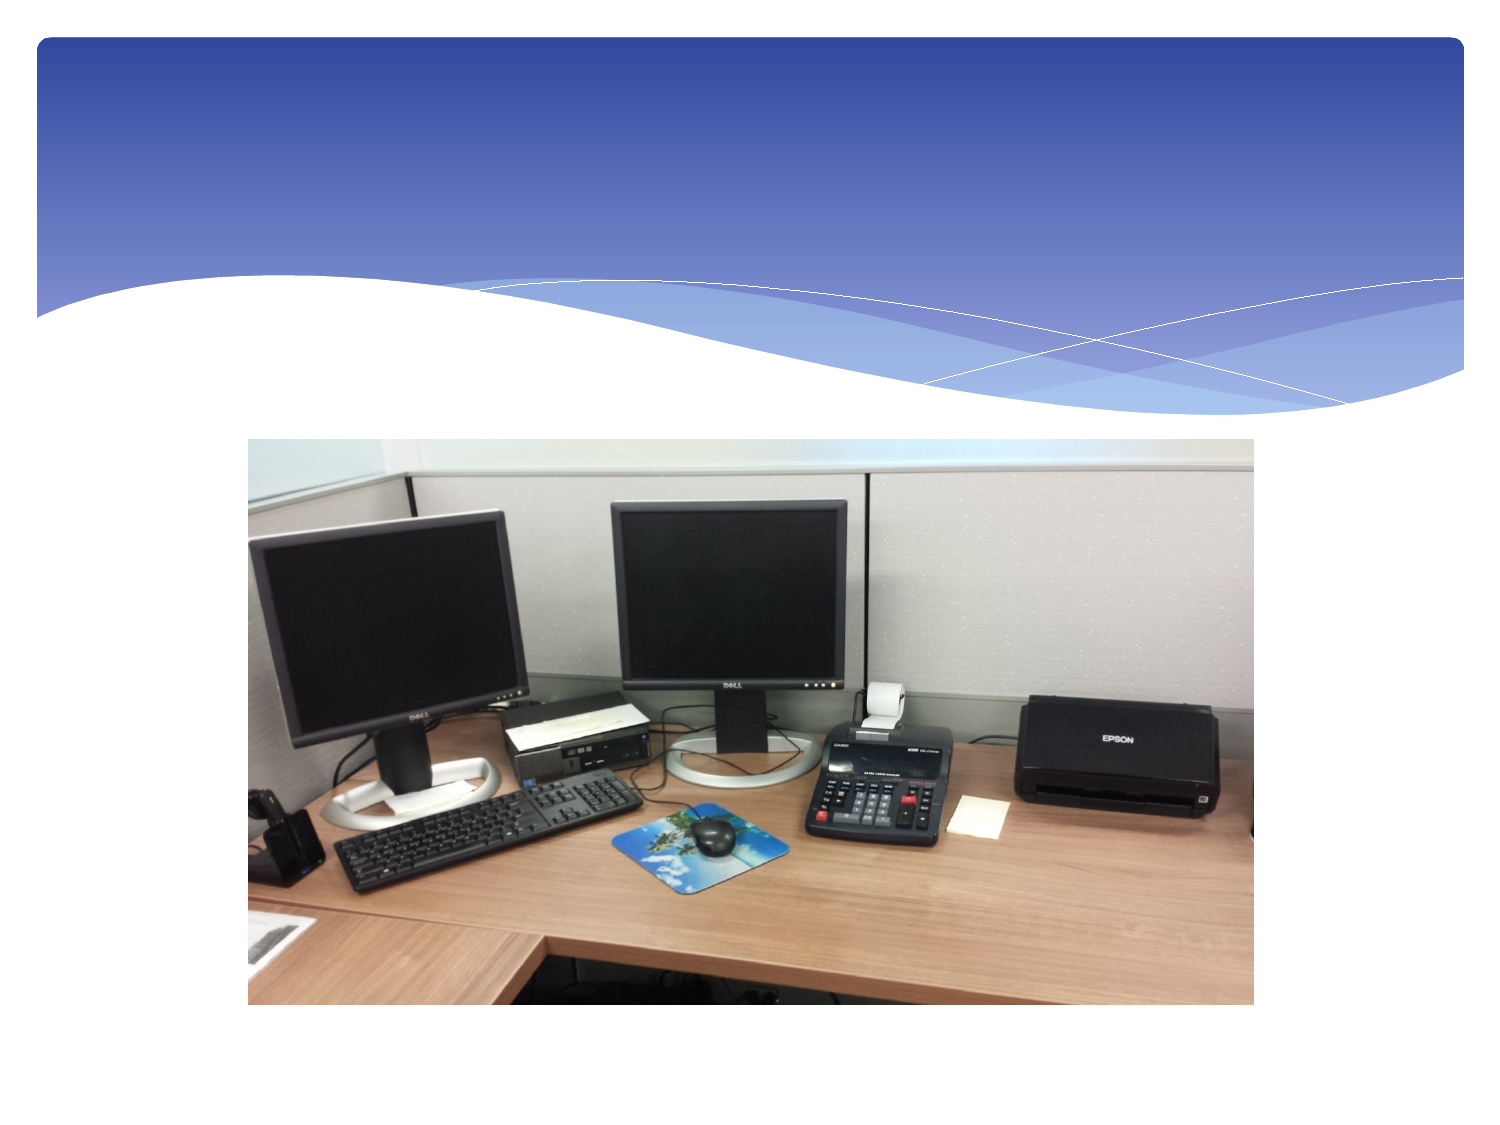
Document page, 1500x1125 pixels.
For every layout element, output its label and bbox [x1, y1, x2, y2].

list [247, 438, 1254, 1005]
